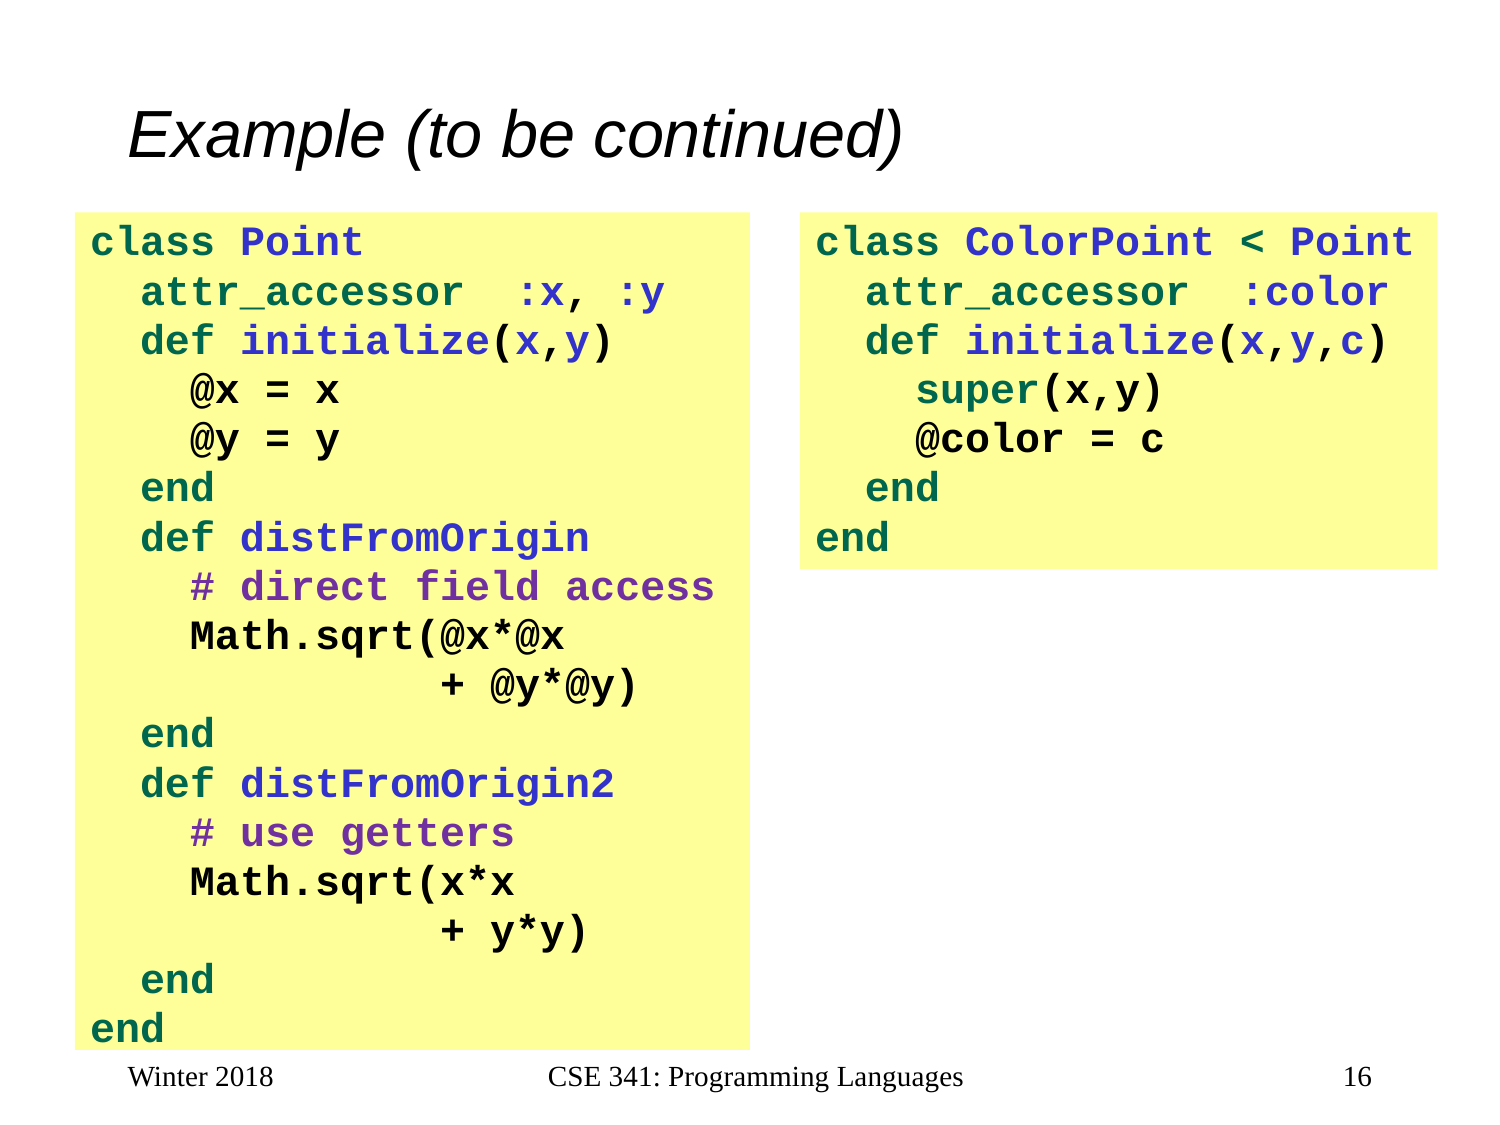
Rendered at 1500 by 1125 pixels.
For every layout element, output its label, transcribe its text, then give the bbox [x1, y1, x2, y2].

slide_number Winter 2018 [112, 1050, 426, 1125]
text_box class Point attr_accessor :x, :y def initialize(x,y) @x = x @y = y end def distFromOrigin # direct field access Math.sqrt(@x*@x + @y*@y) end def distFromOrigin2 # use getters Math.sqrt(x*x + y*y) end end [74, 212, 750, 1050]
footer CSE 341: Programming Languages [474, 1049, 1038, 1125]
title Example (to be continued) [112, 37, 1388, 226]
text_box class ColorPoint < Point attr_accessor :color def initialize(x,y,c) super(x,y) @color = c end end [800, 212, 1438, 569]
slide_number 16 [1074, 1049, 1388, 1125]
